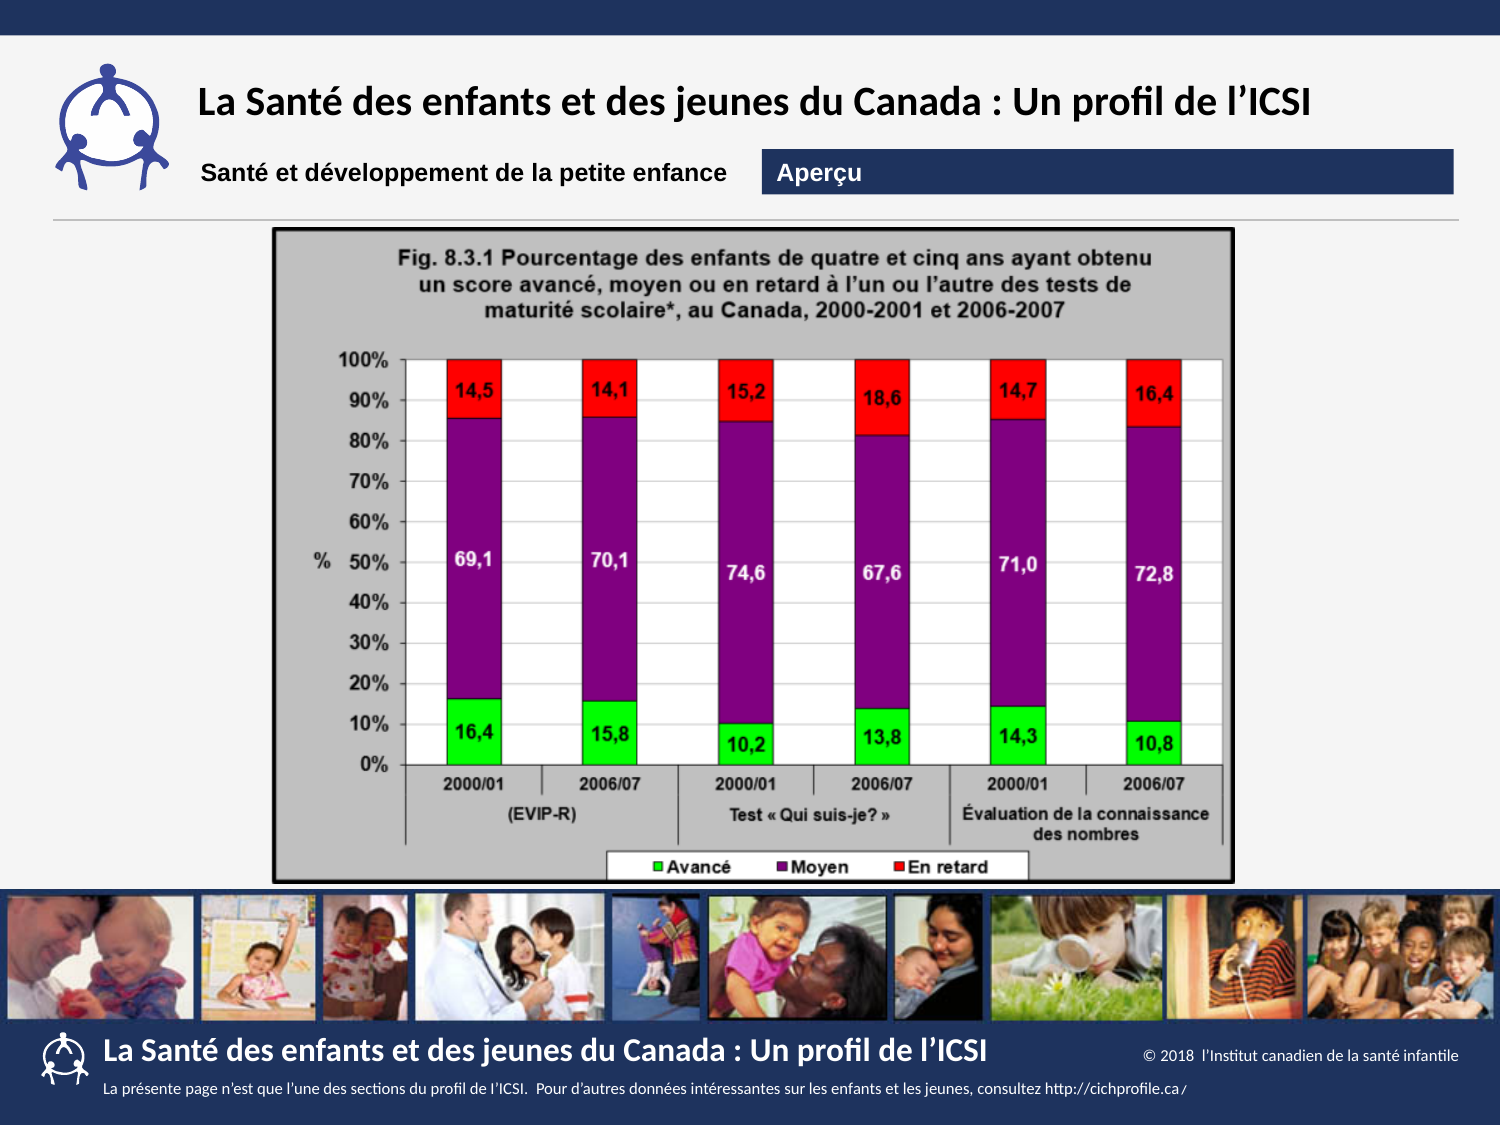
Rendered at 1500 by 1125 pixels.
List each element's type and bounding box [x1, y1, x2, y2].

picture [0, 889, 1500, 1024]
picture [271, 227, 1235, 884]
